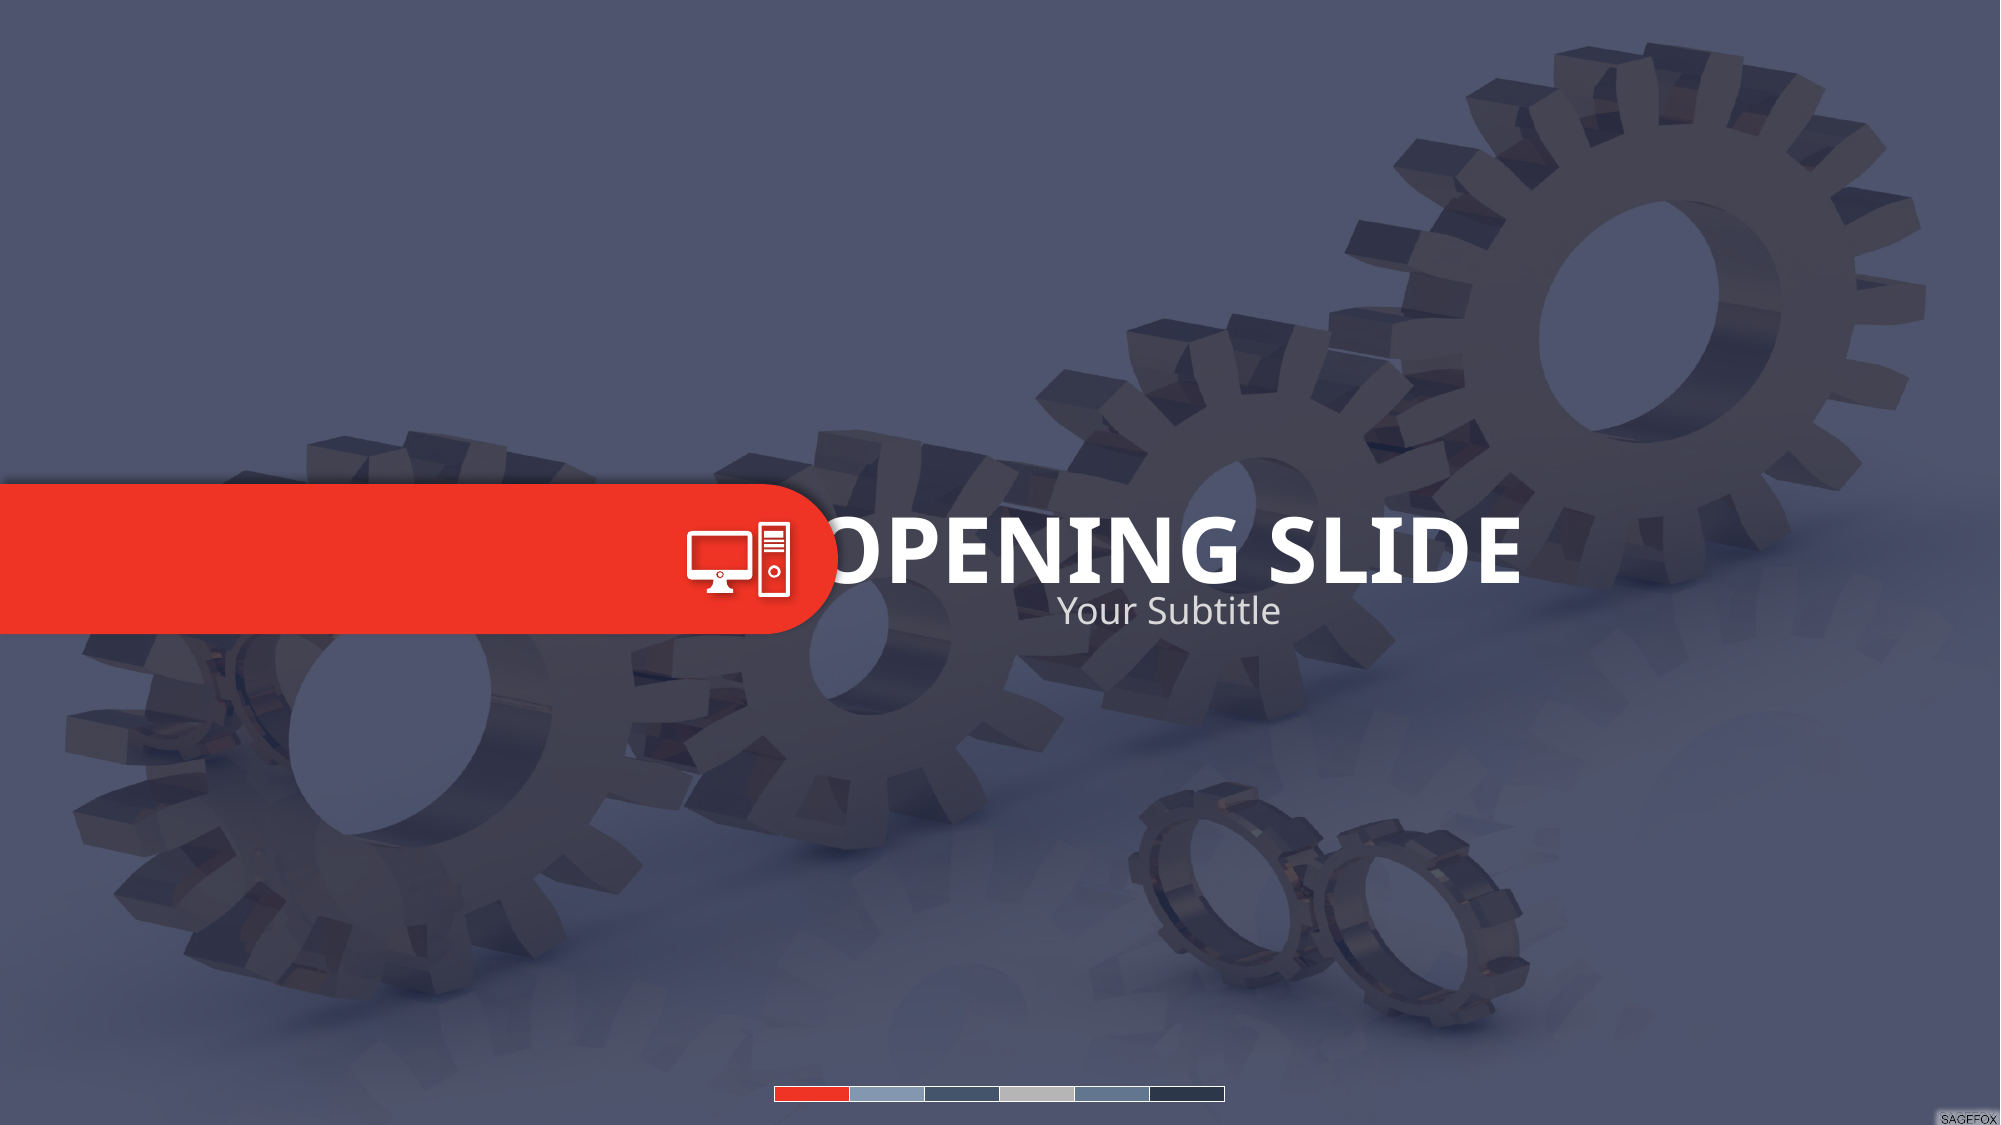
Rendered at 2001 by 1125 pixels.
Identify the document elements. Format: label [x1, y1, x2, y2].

picture [1938, 1114, 1999, 1125]
text_box [774, 1086, 1225, 1102]
text_box [687, 530, 716, 593]
text_box [716, 484, 1621, 641]
text_box [0, 483, 775, 636]
